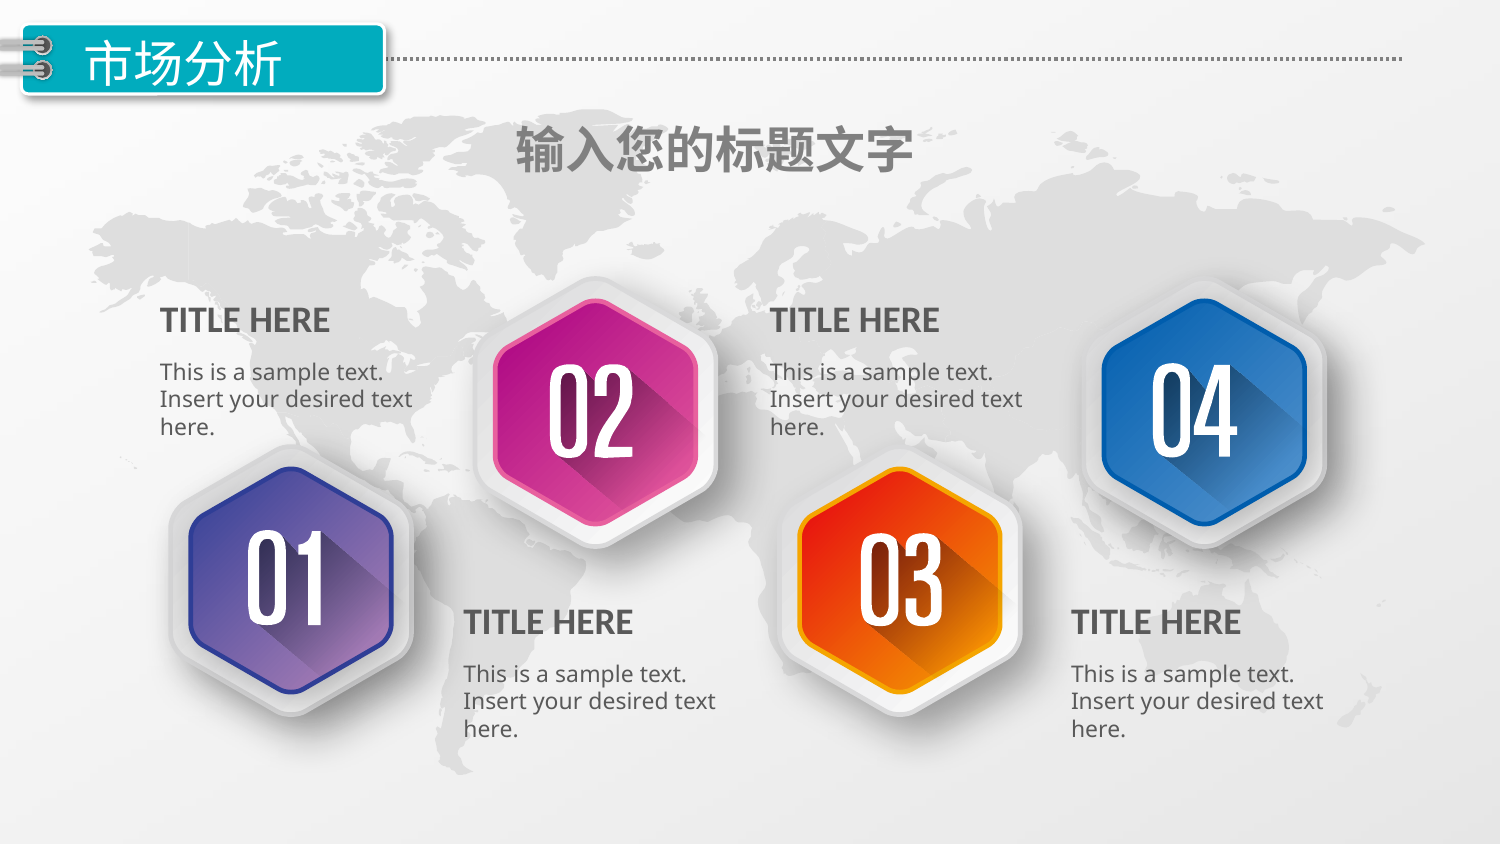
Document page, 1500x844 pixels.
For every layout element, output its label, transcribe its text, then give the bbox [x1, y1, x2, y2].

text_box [0, 23, 385, 95]
text_box [475, 278, 716, 547]
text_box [1152, 362, 1320, 512]
text_box 输入您的标题文字 [504, 112, 928, 184]
text_box [1101, 298, 1306, 498]
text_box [247, 529, 412, 681]
text_box [274, 689, 308, 695]
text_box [549, 364, 715, 513]
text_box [448, 589, 745, 751]
text_box [799, 468, 1000, 671]
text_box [860, 533, 1025, 681]
picture [0, 0, 1500, 844]
text_box [188, 466, 392, 671]
text_box [887, 689, 913, 693]
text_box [145, 287, 442, 449]
text_box [779, 457, 1021, 715]
text_box [170, 458, 272, 657]
text_box [495, 300, 695, 499]
text_box [1083, 278, 1230, 487]
text_box [1184, 519, 1225, 527]
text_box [1055, 589, 1353, 751]
text_box [583, 521, 608, 525]
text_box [754, 287, 1052, 449]
